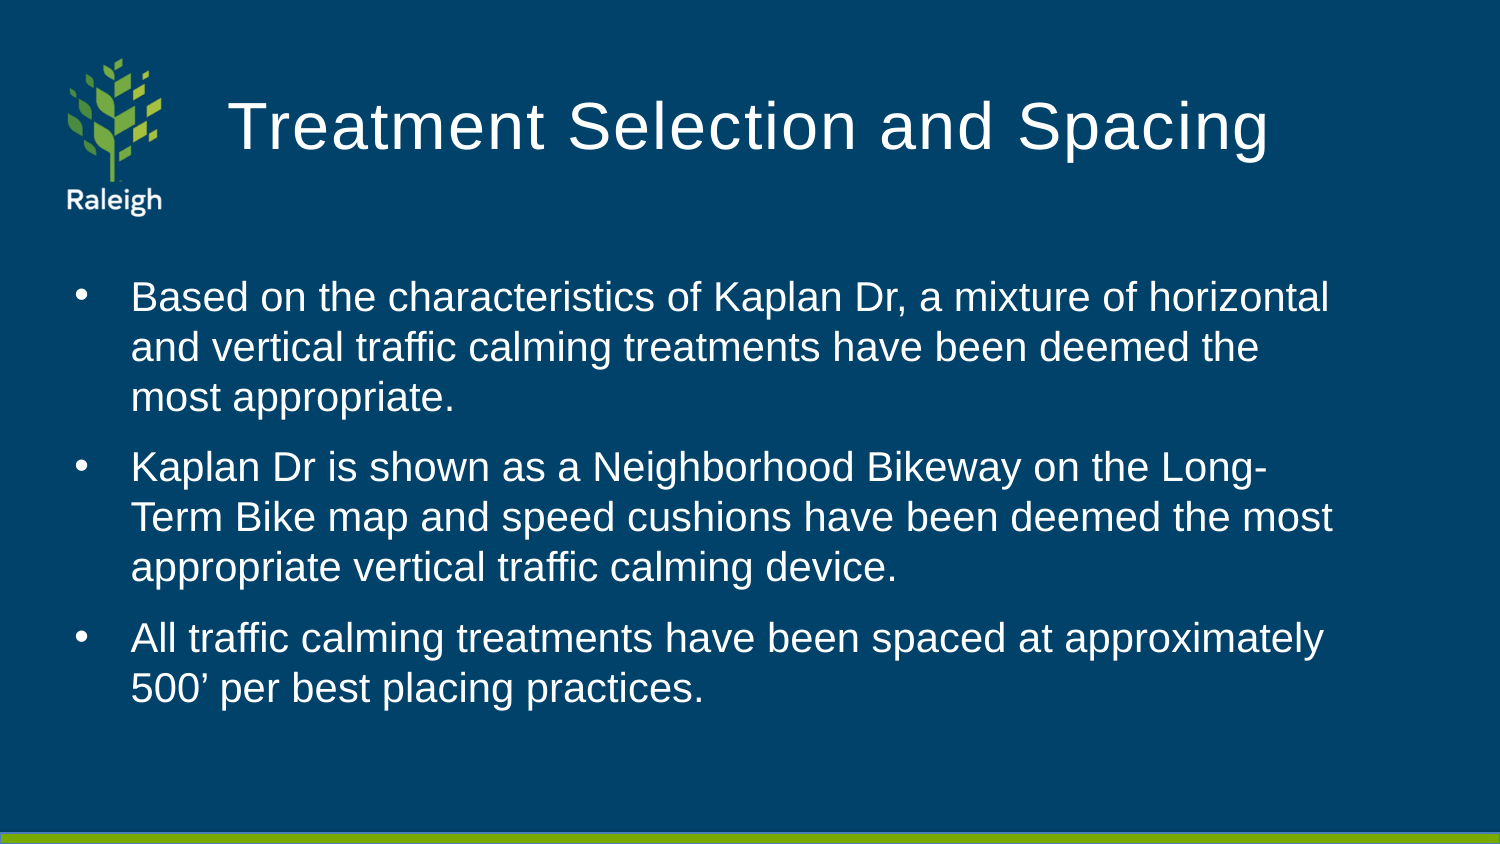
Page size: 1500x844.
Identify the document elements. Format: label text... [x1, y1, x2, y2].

picture [30, 53, 199, 222]
title Treatment Selection and Spacing [151, 75, 1349, 172]
list Based on the characteristics of Kaplan Dr, a mixture of horizontal and vertical traffic calming treatments have been deemed the most appropriate. Kaplan Dr is shown as a Neighborhood Bikeway on the Long-Term Bike map and speed cushions have been deemed the most appropriate vertical traffic calming device. All traffic calming treatments have been spaced at approximately 500’ per best placing practices. [74, 269, 1341, 815]
